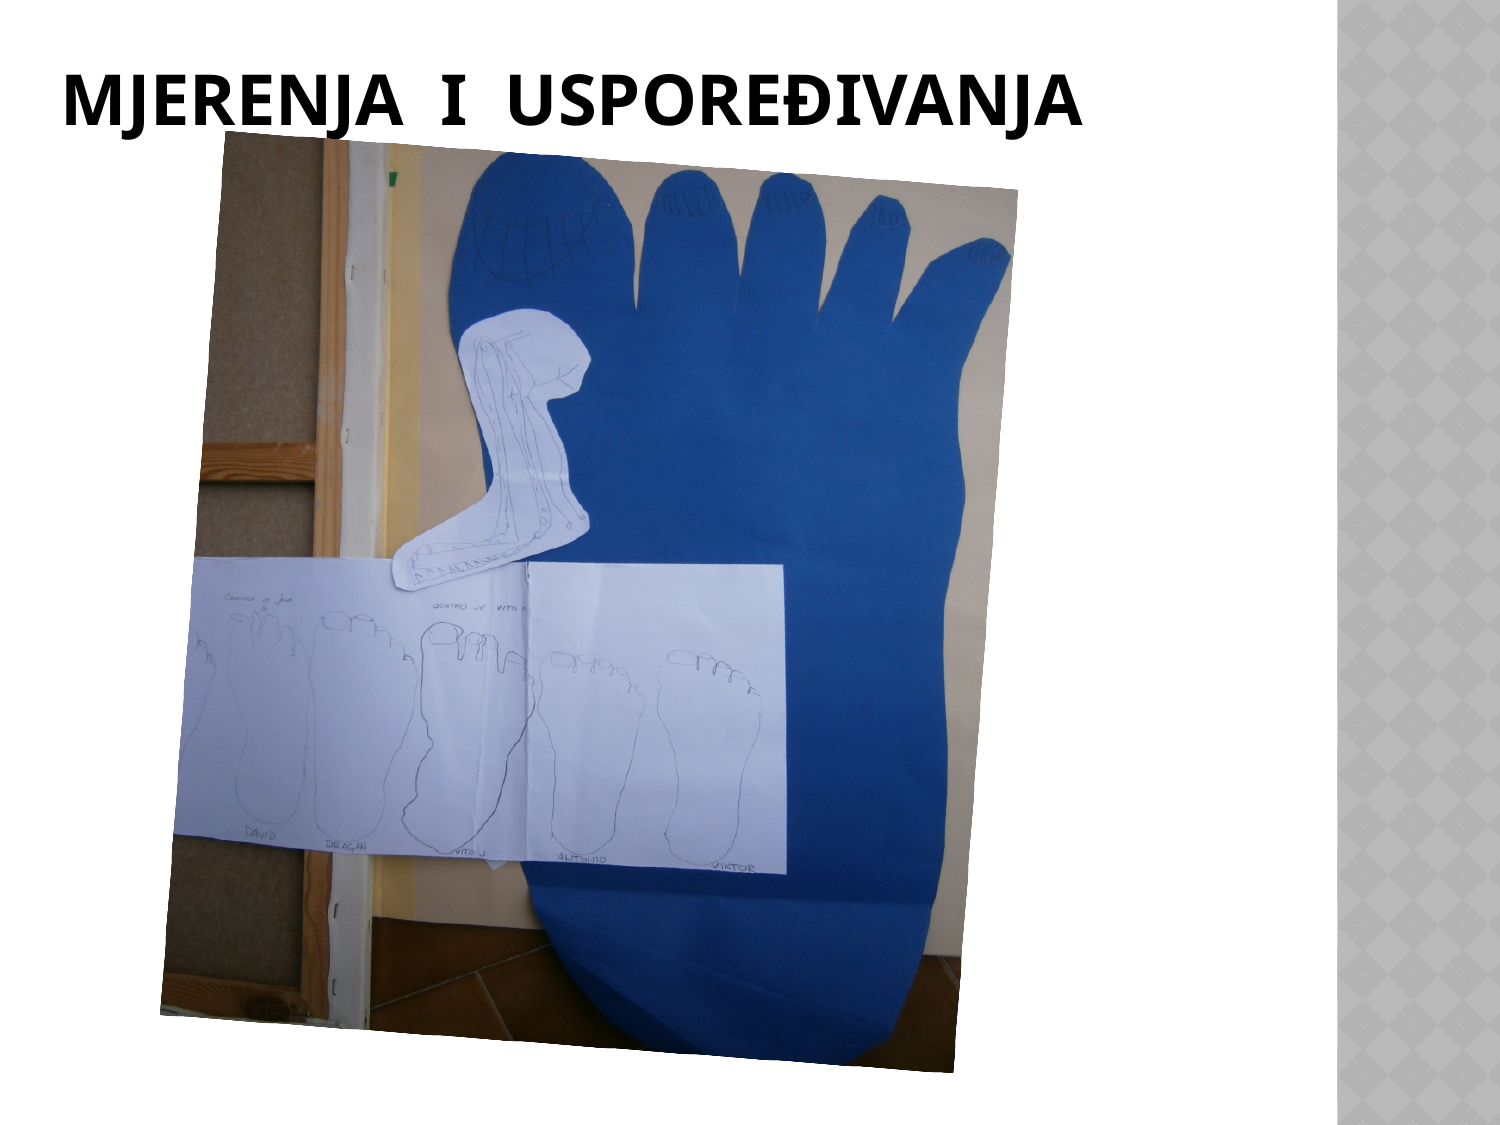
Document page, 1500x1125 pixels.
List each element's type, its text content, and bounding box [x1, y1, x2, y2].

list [145, 203, 1032, 1000]
title mjerenja i uspoređivanja [53, 54, 1275, 140]
picture [160, 1008, 957, 1072]
picture [221, 131, 1017, 202]
